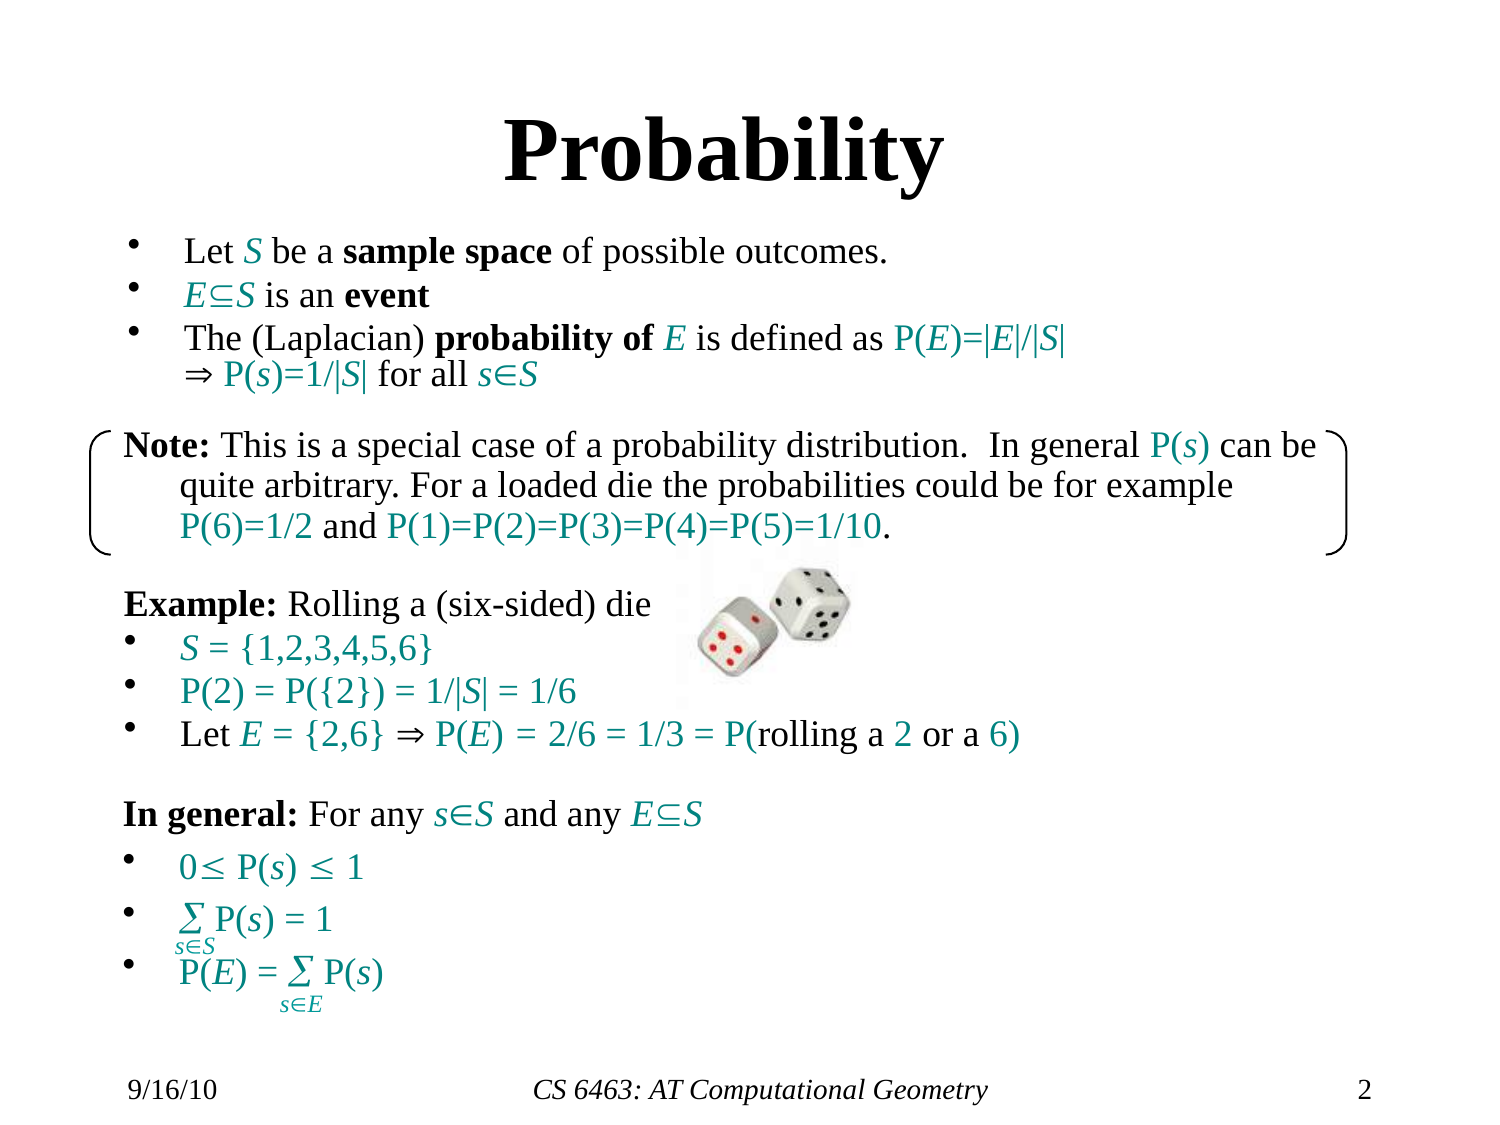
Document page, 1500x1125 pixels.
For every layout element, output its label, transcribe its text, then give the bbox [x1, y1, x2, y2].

title Probability [105, 49, 1344, 238]
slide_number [112, 1062, 255, 1101]
text_box Example: Rolling a (six-sided) die S = {1,2,3,4,5,6} P(2) = P({2}) = 1/|S| = 1/6 Let E = {2,6}  P(E) = 2/6 = 1/3 = P(rolling a 2 or a 6) [109, 580, 1385, 774]
text_box Note: This is a special case of a probability distribution. In general P(s) can be quite arbitrary. For a loaded die the probabilities could be for example P(6)=1/2 and P(1)=P(2)=P(3)=P(4)=P(5)=1/10. [108, 417, 1384, 546]
text_box sS [138, 922, 252, 968]
text_box [90, 430, 1347, 555]
text_box sE [244, 979, 359, 1025]
picture [675, 521, 871, 717]
slide_number 2 [1264, 1062, 1388, 1101]
text_box In general: For any sS and any ES 0 P(s)  1  P(s) = 1 P(E) =  P(s) [108, 781, 1383, 1024]
list Let S be a sample space of possible outcomes. ES is an event The (Laplacian) probability of E is defined as P(E)=|E|/|S|  P(s)=1/|S| for all sS [112, 227, 1388, 422]
footer CS 6463: AT Computational Geometry [284, 1062, 1237, 1101]
